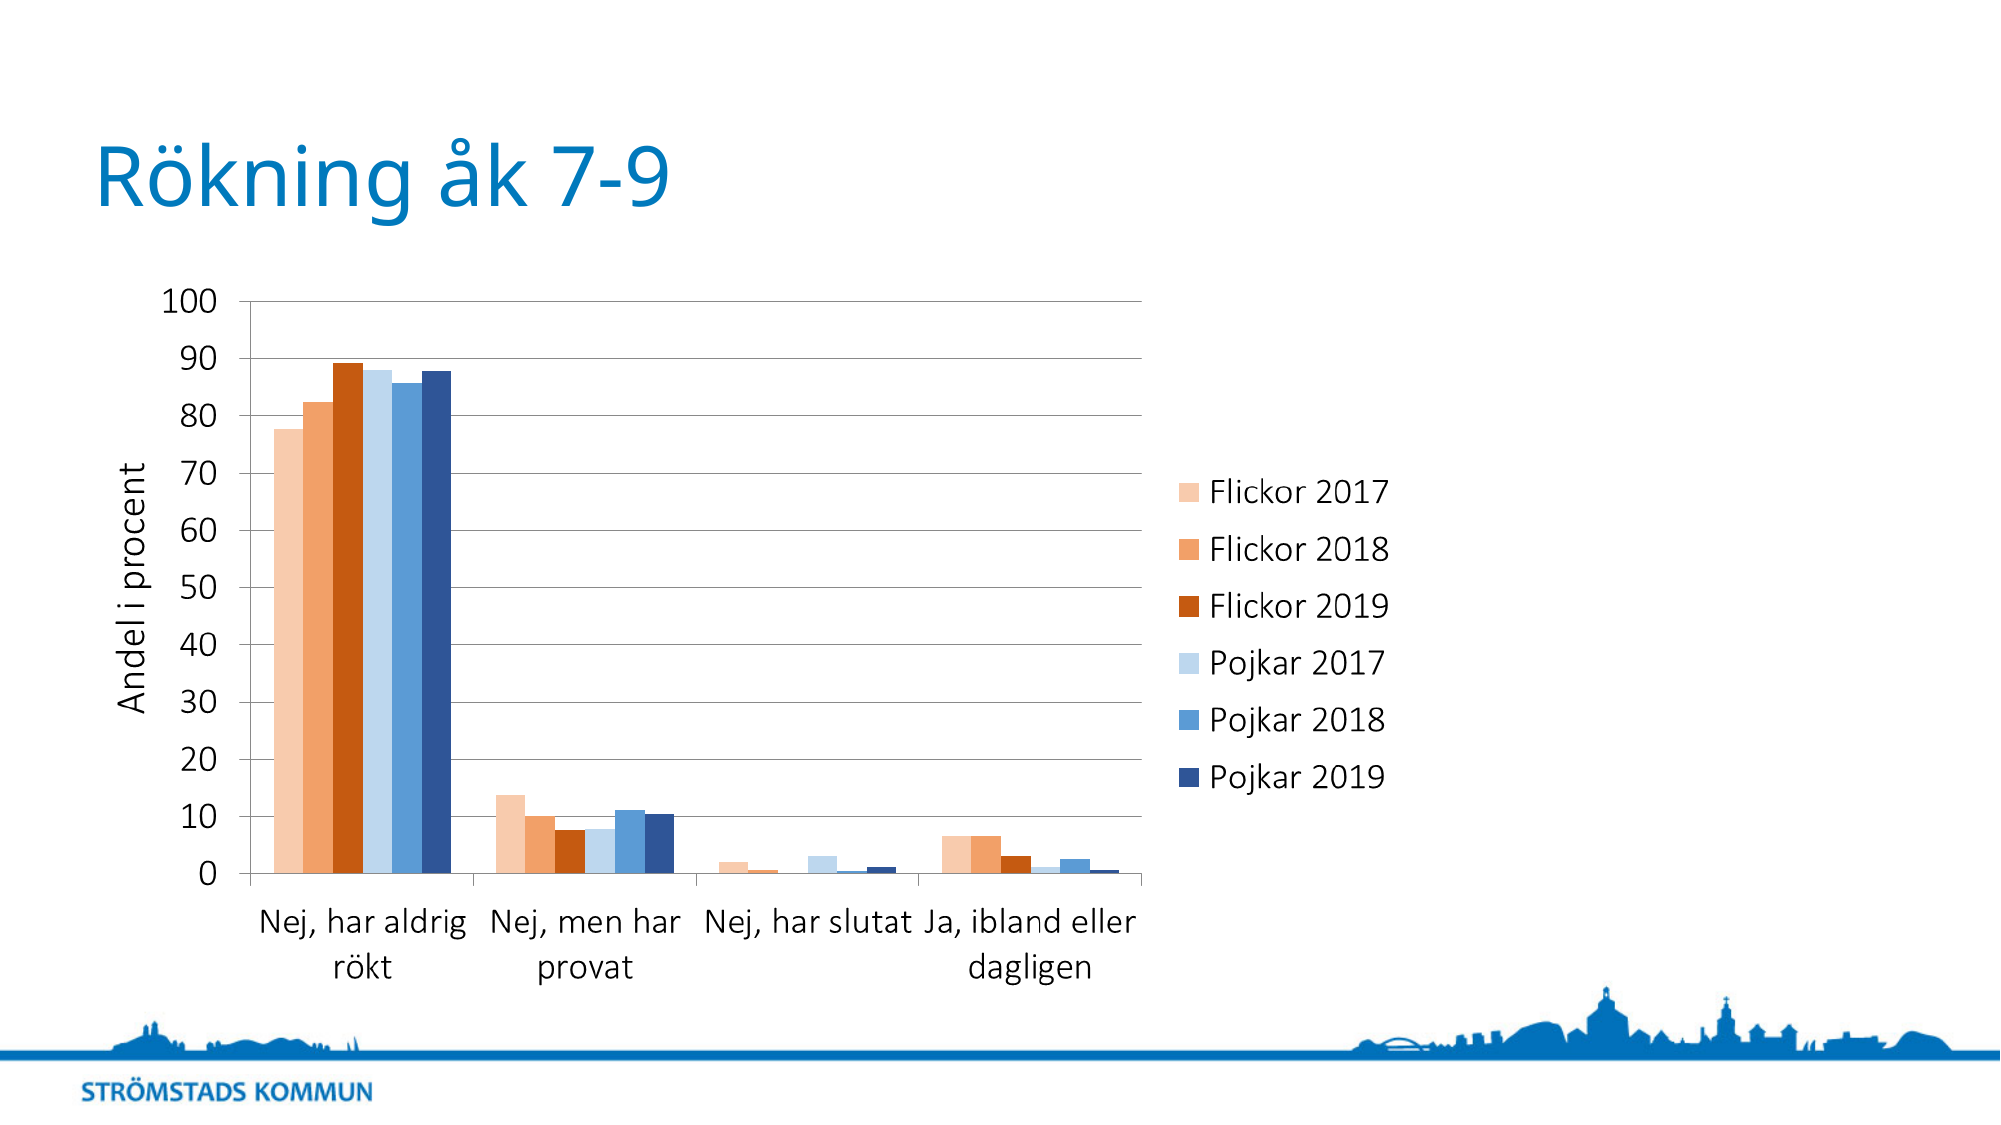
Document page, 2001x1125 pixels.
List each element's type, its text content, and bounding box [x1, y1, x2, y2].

picture [0, 960, 2000, 1125]
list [78, 268, 1410, 1001]
title Rökning åk 7-9 [78, 60, 1922, 232]
